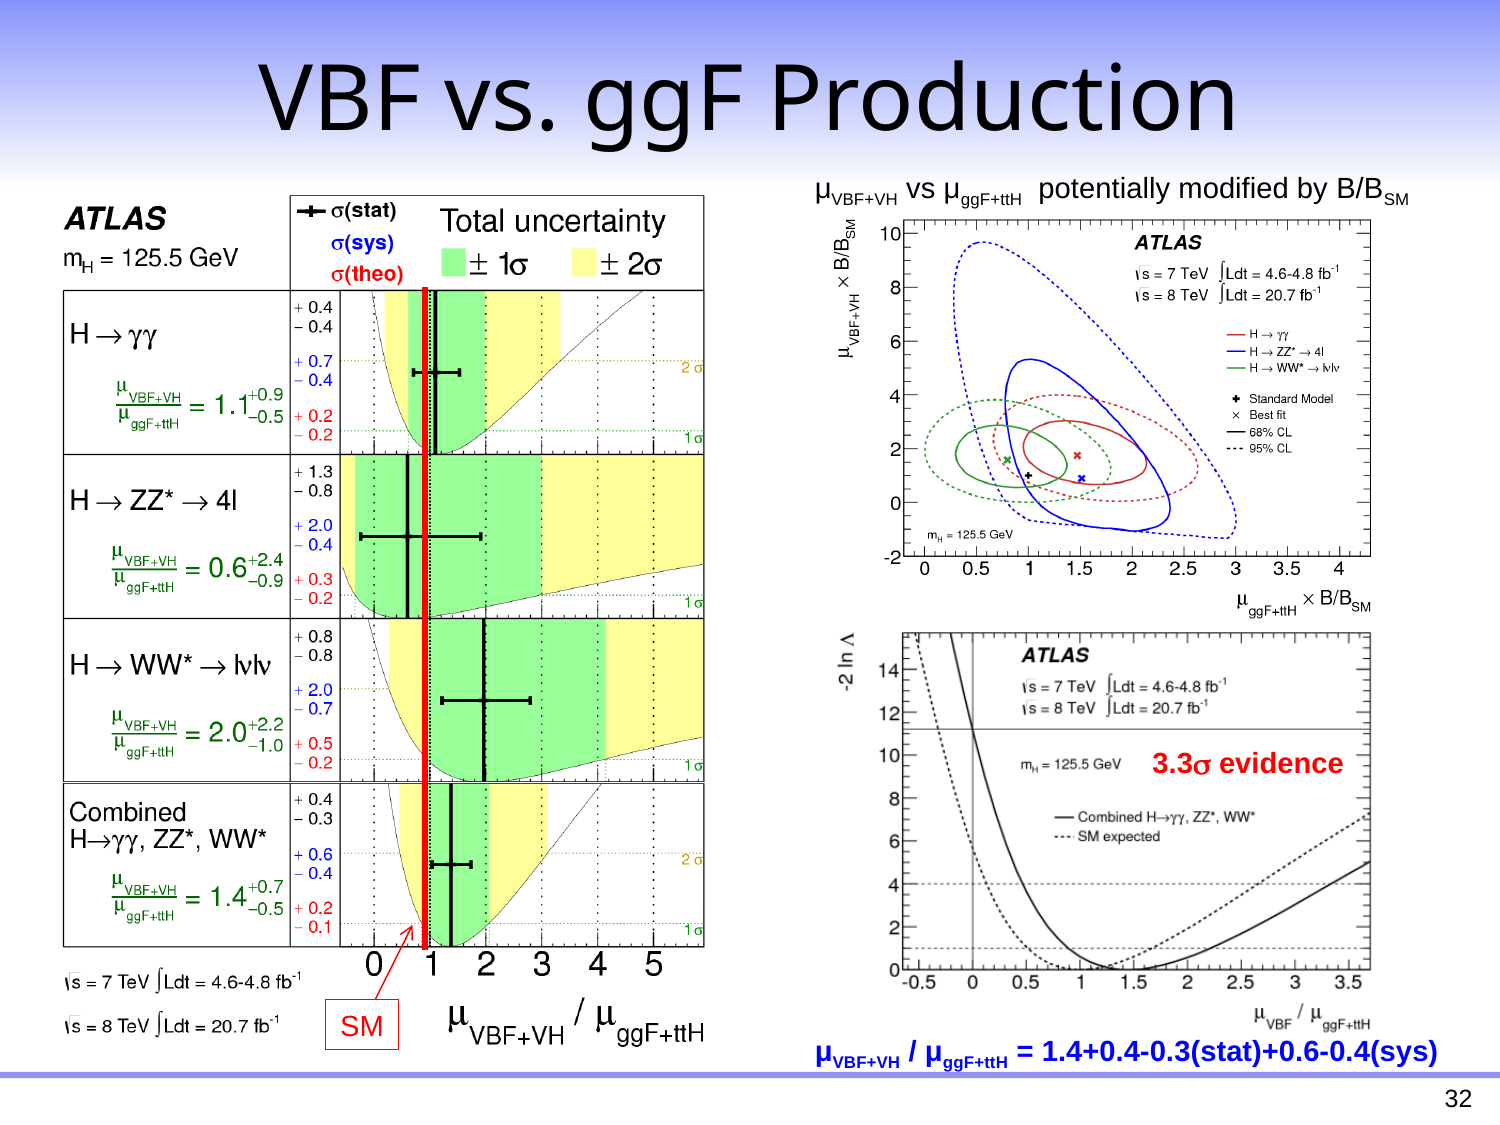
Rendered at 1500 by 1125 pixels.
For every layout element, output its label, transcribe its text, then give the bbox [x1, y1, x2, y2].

picture [807, 199, 1401, 1038]
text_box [374, 924, 413, 1001]
text_box μVBF+VH vs μggF+ttH potentially modified by B/BSM [799, 161, 1475, 217]
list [49, 187, 717, 1051]
title VBF vs. ggF Production [0, 0, 1500, 188]
text_box μVBF+VH / μggF+ttH = 1.4+0.4-0.3(stat)+0.6-0.4(sys) [799, 1025, 1488, 1080]
slide_number 32 [1137, 1080, 1488, 1113]
